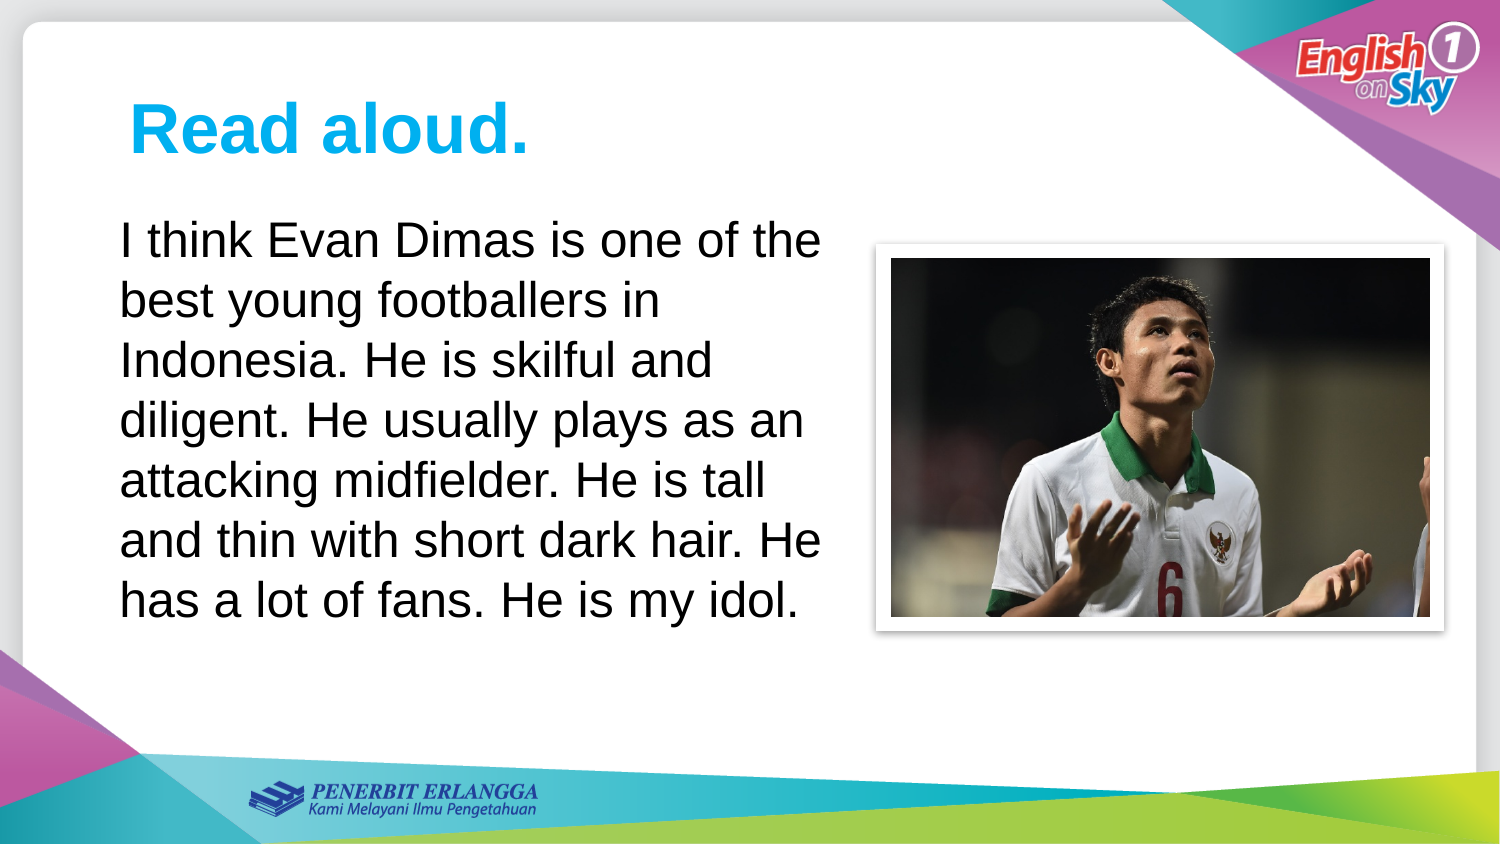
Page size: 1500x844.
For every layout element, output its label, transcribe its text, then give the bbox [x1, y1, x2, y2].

text_box I think Evan Dimas is one of the best young footballers in Indonesia. He is skilful and diligent. He usually plays as an attacking midfielder. He is tall and thin with short dark hair. He has a lot of fans. He is my idol. [104, 200, 868, 645]
text_box Read aloud. [114, 75, 1465, 200]
picture [0, 0, 1500, 844]
